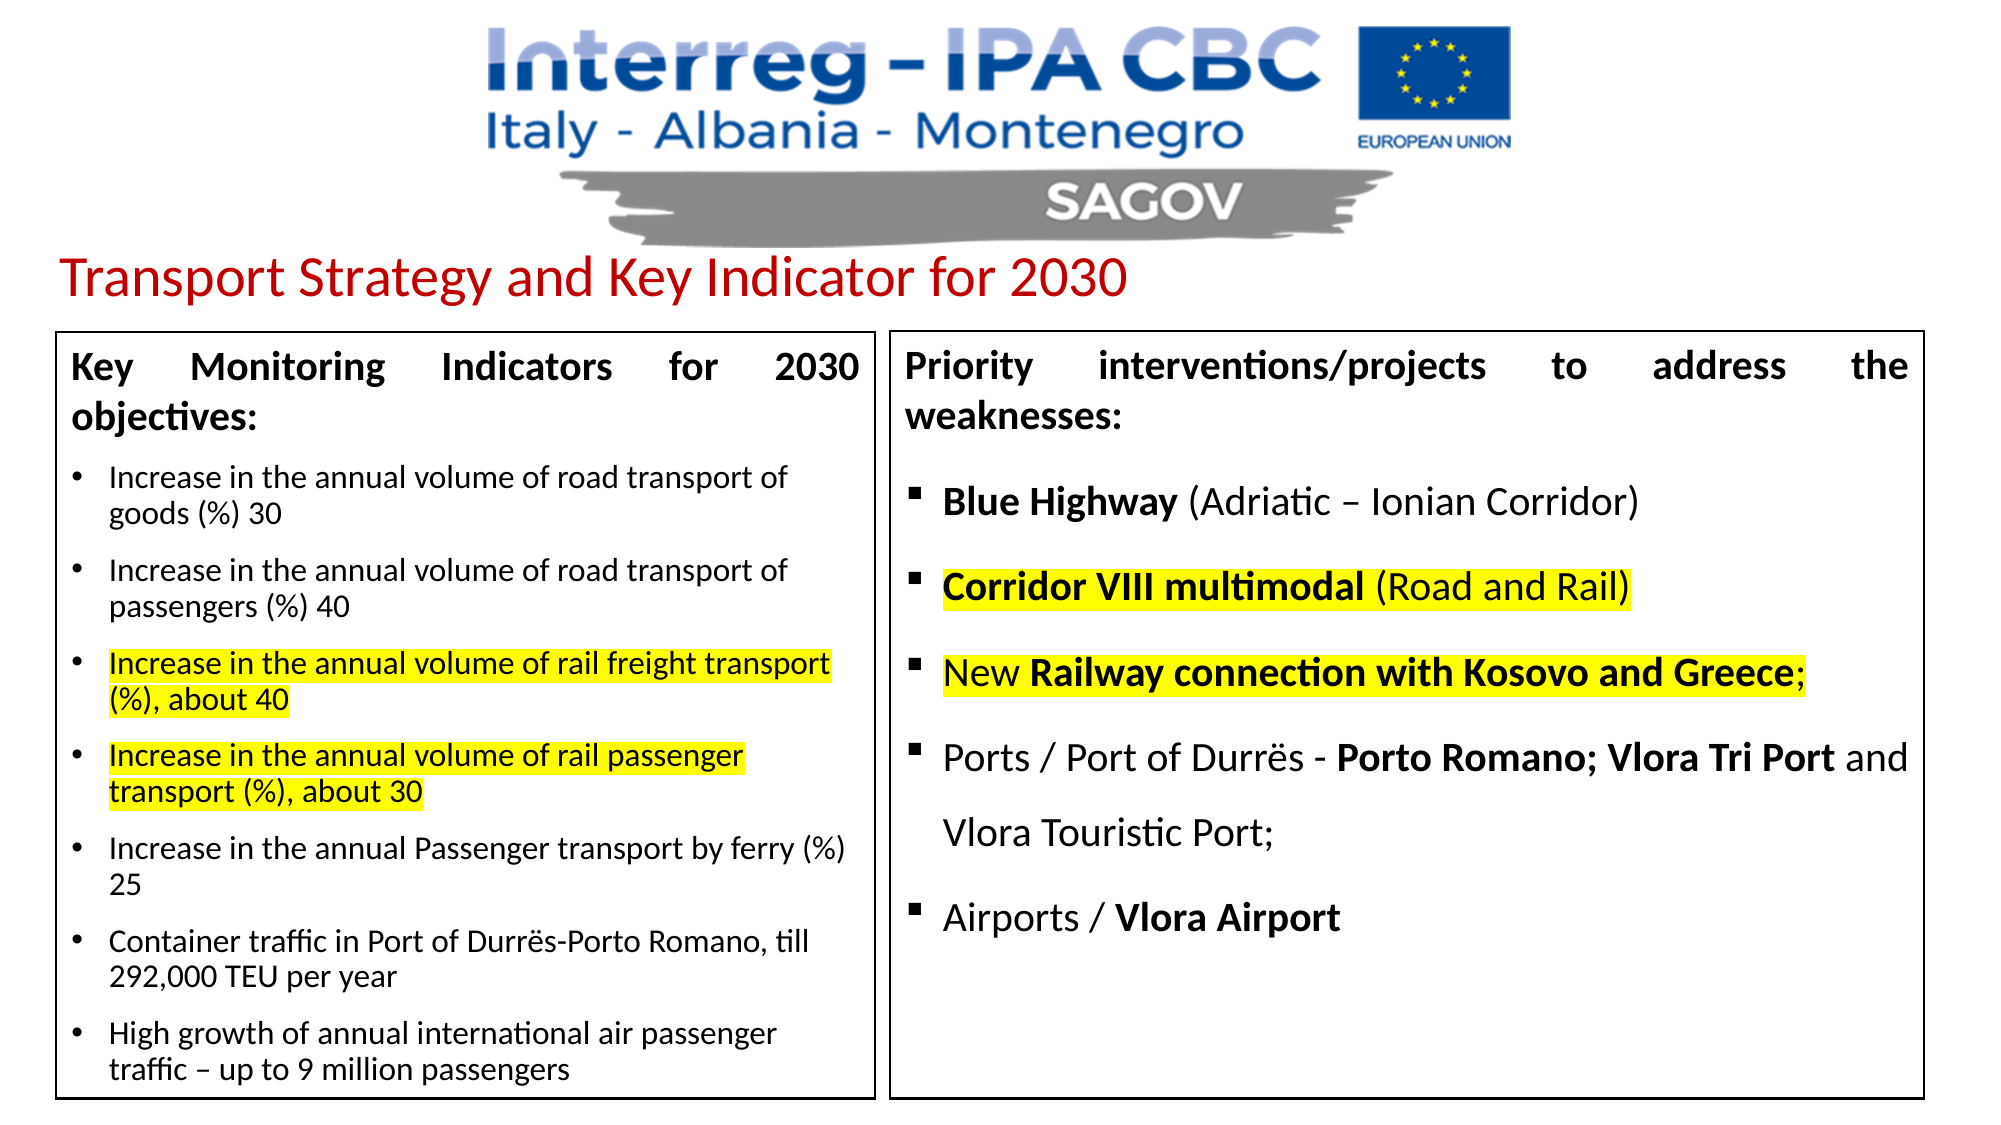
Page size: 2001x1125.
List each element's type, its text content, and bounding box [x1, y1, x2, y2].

picture [488, 26, 1512, 248]
list Priority interventions/projects to address the weaknesses: Blue Highway (Adriatic – Ionian Corridor) Corridor VIII multimodal (Road and Rail) New Railway connection with Kosovo and Greece; Ports / Port of Durrës - Porto Romano; Vlora Tri Port and Vlora Touristic Port; Airports / Vlora Airport [889, 330, 1925, 1100]
text_box Transport Strategy and Key Indicator for 2030 [44, 217, 1610, 338]
text_box Key Monitoring Indicators for 2030 objectives: Increase in the annual volume of road transport of goods (%) 30 Increase in the annual volume of road transport of passengers (%) 40 Increase in the annual volume of rail freight transport (%), about 40 Increase in the annual volume of rail passenger transport (%), about 30 Increase in the annual Passenger transport by ferry (%) 25 Container traffic in Port of Durrës-Porto Romano, till 292,000 TEU per year High growth of annual international air passenger traffic – up to 9 million passengers [55, 331, 876, 1100]
